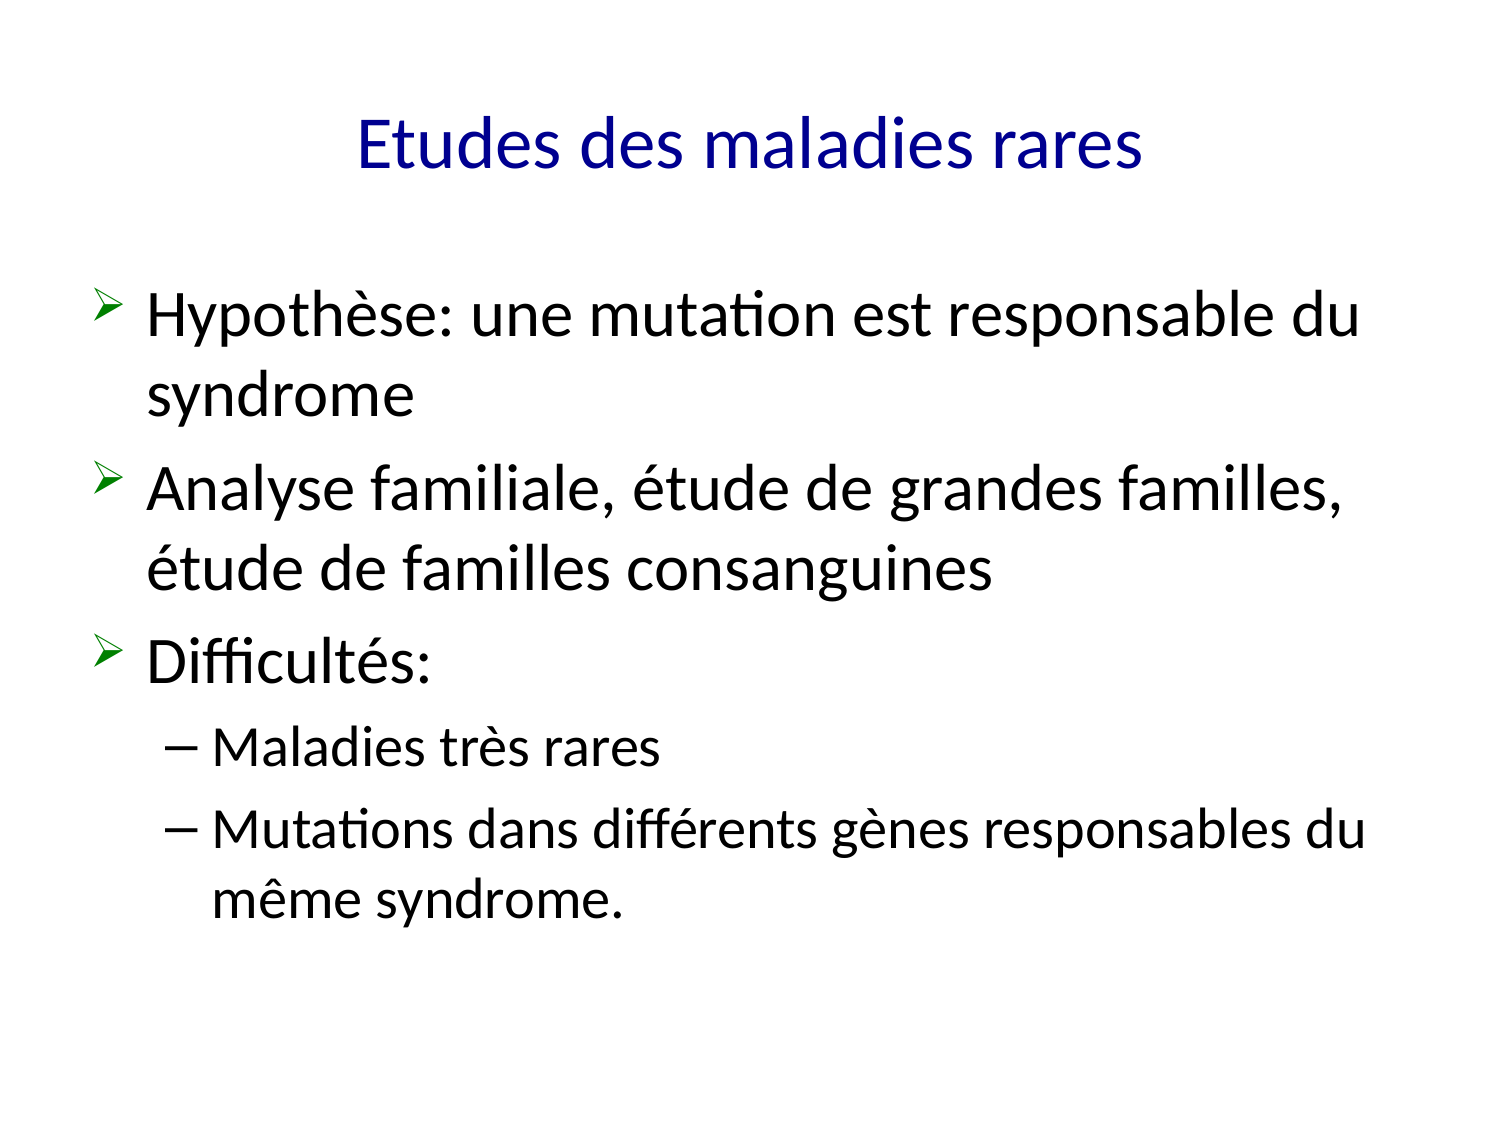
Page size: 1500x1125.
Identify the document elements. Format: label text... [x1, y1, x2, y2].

title Etudes des maladies rares [75, 45, 1425, 233]
list Hypothèse: une mutation est responsable du syndrome Analyse familiale, étude de grandes familles, étude de familles consanguines Difficultés: Maladies très rares Mutations dans différents gènes responsables du même syndrome. [75, 262, 1425, 1005]
